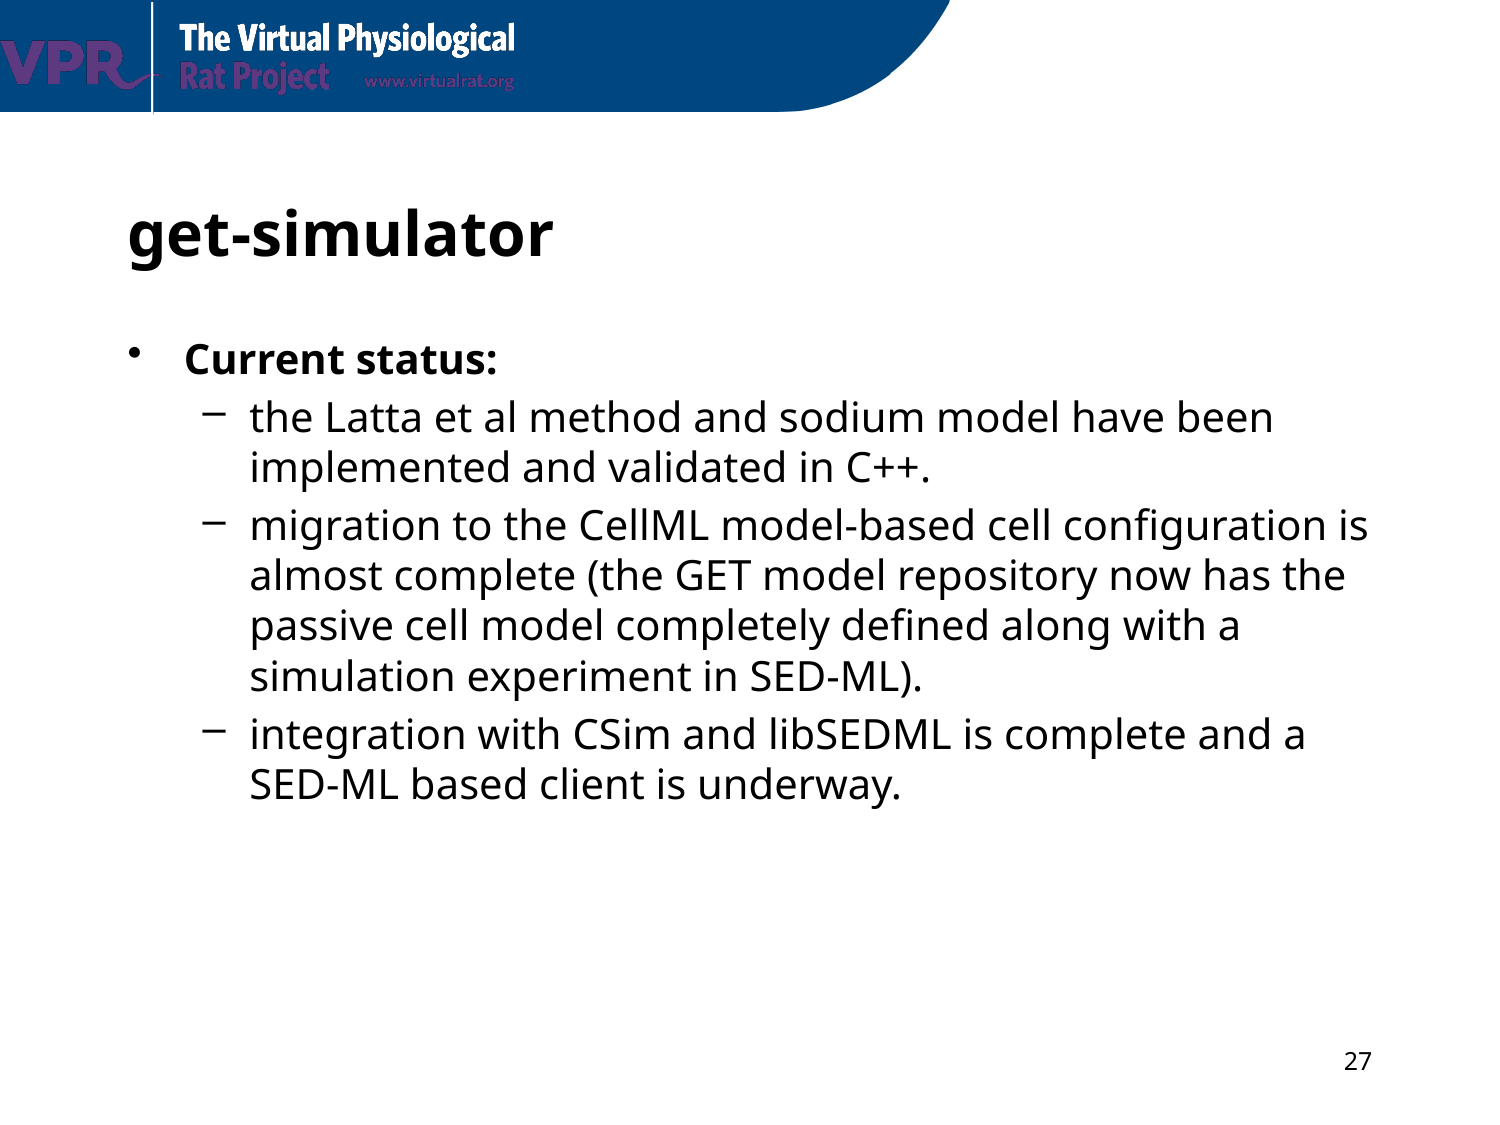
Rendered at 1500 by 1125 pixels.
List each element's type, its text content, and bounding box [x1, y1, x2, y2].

title get-simulator [112, 174, 1388, 288]
picture [0, 0, 950, 115]
list Current status: the Latta et al method and sodium model have been implemented and validated in C++. migration to the CellML model-based cell configuration is almost complete (the GET model repository now has the passive cell model completely defined along with a simulation experiment in SED-ML). integration with CSim and libSEDML is complete and a SED-ML based client is underway. [112, 324, 1388, 1025]
slide_number 27 [1074, 1037, 1388, 1101]
